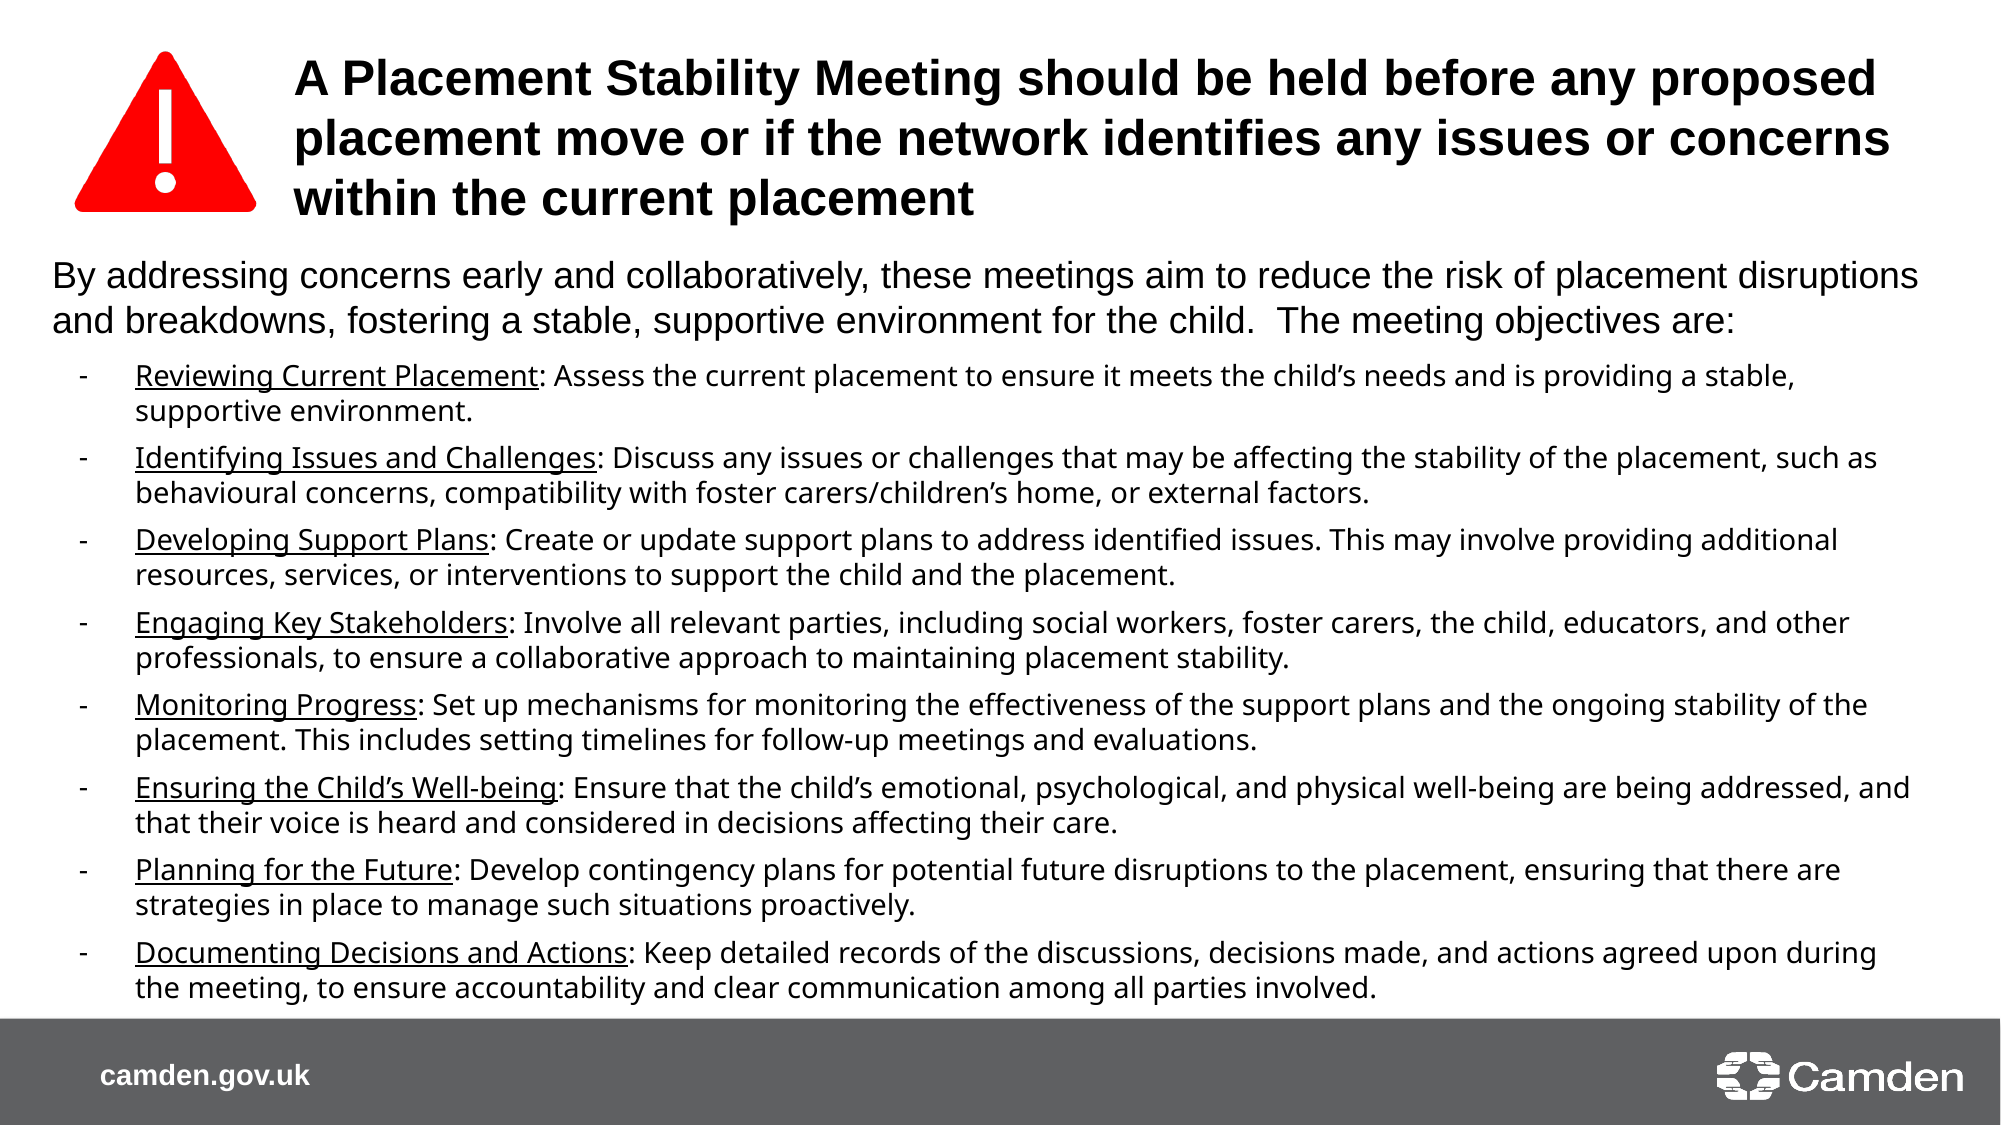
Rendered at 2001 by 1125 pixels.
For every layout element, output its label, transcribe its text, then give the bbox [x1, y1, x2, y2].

picture [64, 30, 267, 233]
text_box By addressing concerns early and collaboratively, these meetings aim to reduce the risk of placement disruptions and breakdowns, fostering a stable, supportive environment for the child. The meeting objectives are: [37, 243, 1963, 349]
text_box Reviewing Current Placement: Assess the current placement to ensure it meets the child’s needs and is providing a stable, supportive environment. Identifying Issues and Challenges: Discuss any issues or challenges that may be affecting the stability of the placement, such as behavioural concerns, compatibility with foster carers/children’s home, or external factors. Developing Support Plans: Create or update support plans to address identified issues. This may involve providing additional resources, services, or interventions to support the child and the placement. Engaging Key Stakeholders: Involve all relevant parties, including social workers, foster carers, the child, educators, and other professionals, to ensure a collaborative approach to maintaining placement stability. Monitoring Progress: Set up mechanisms for monitoring the effectiveness of the support plans and the ongoing stability of the placement. This includes setting timelines for follow-up meetings and evaluations. Ensuring the Child’s Well-being: Ensure that the child’s emotional, psychological, and physical well-being are being addressed, and that their voice is heard and considered in decisions affecting their care. Planning for the Future: Develop contingency plans for potential future disruptions to the placement, ensuring that there are strategies in place to manage such situations proactively. Documenting Decisions and Actions: Keep detailed records of the discussions, decisions made, and actions agreed upon during the meeting, to ensure accountability and clear communication among all parties involved. [64, 349, 1930, 1012]
picture [1717, 1052, 1963, 1100]
title A Placement Stability Meeting should be held before any proposed placement move or if the network identifies any issues or concerns within the current placement [293, 45, 1963, 233]
